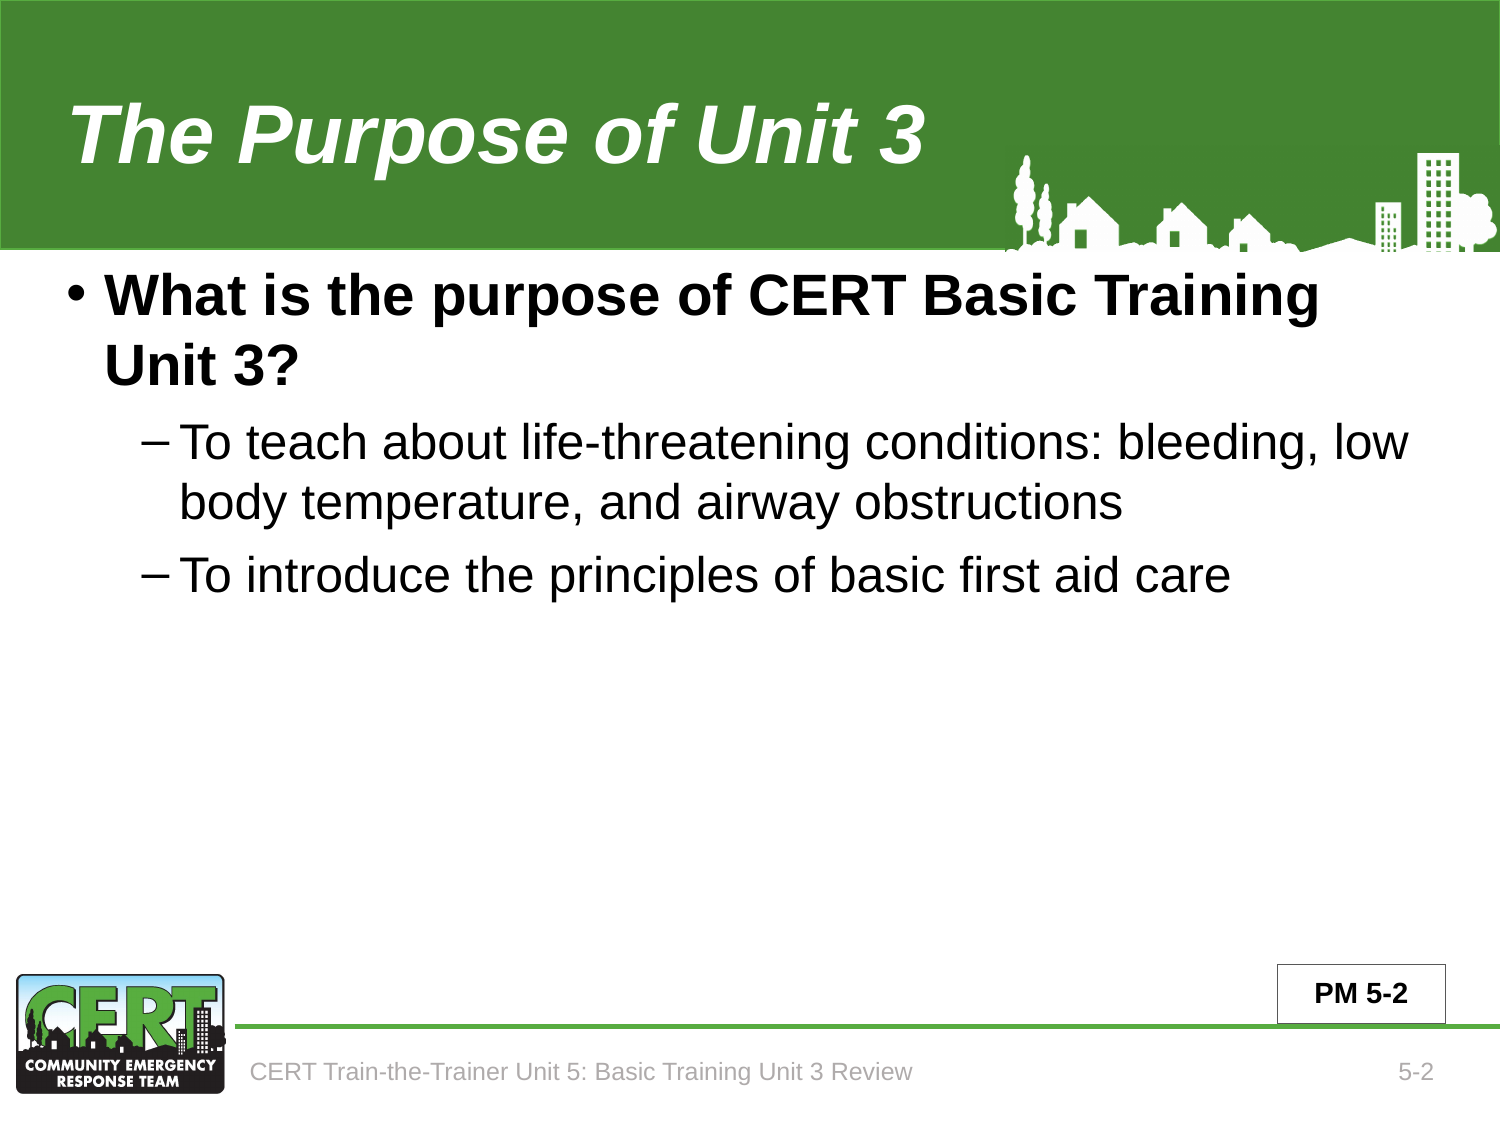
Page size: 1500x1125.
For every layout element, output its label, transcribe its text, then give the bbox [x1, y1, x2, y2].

list 5-2 [1153, 1047, 1450, 1098]
picture [1005, 145, 1500, 252]
list CERT Train-the-Trainer Unit 5: Basic Training Unit 3 Review [234, 1047, 963, 1098]
picture [15, 973, 226, 1094]
list PM 5-2 [1277, 964, 1446, 1024]
list What is the purpose of CERT Basic Training Unit 3? To teach about life-threatening conditions: bleeding, low body temperature, and airway obstructions To introduce the principles of basic first aid care [51, 249, 1449, 1034]
title The Purpose of Unit 3 [51, 52, 1005, 220]
